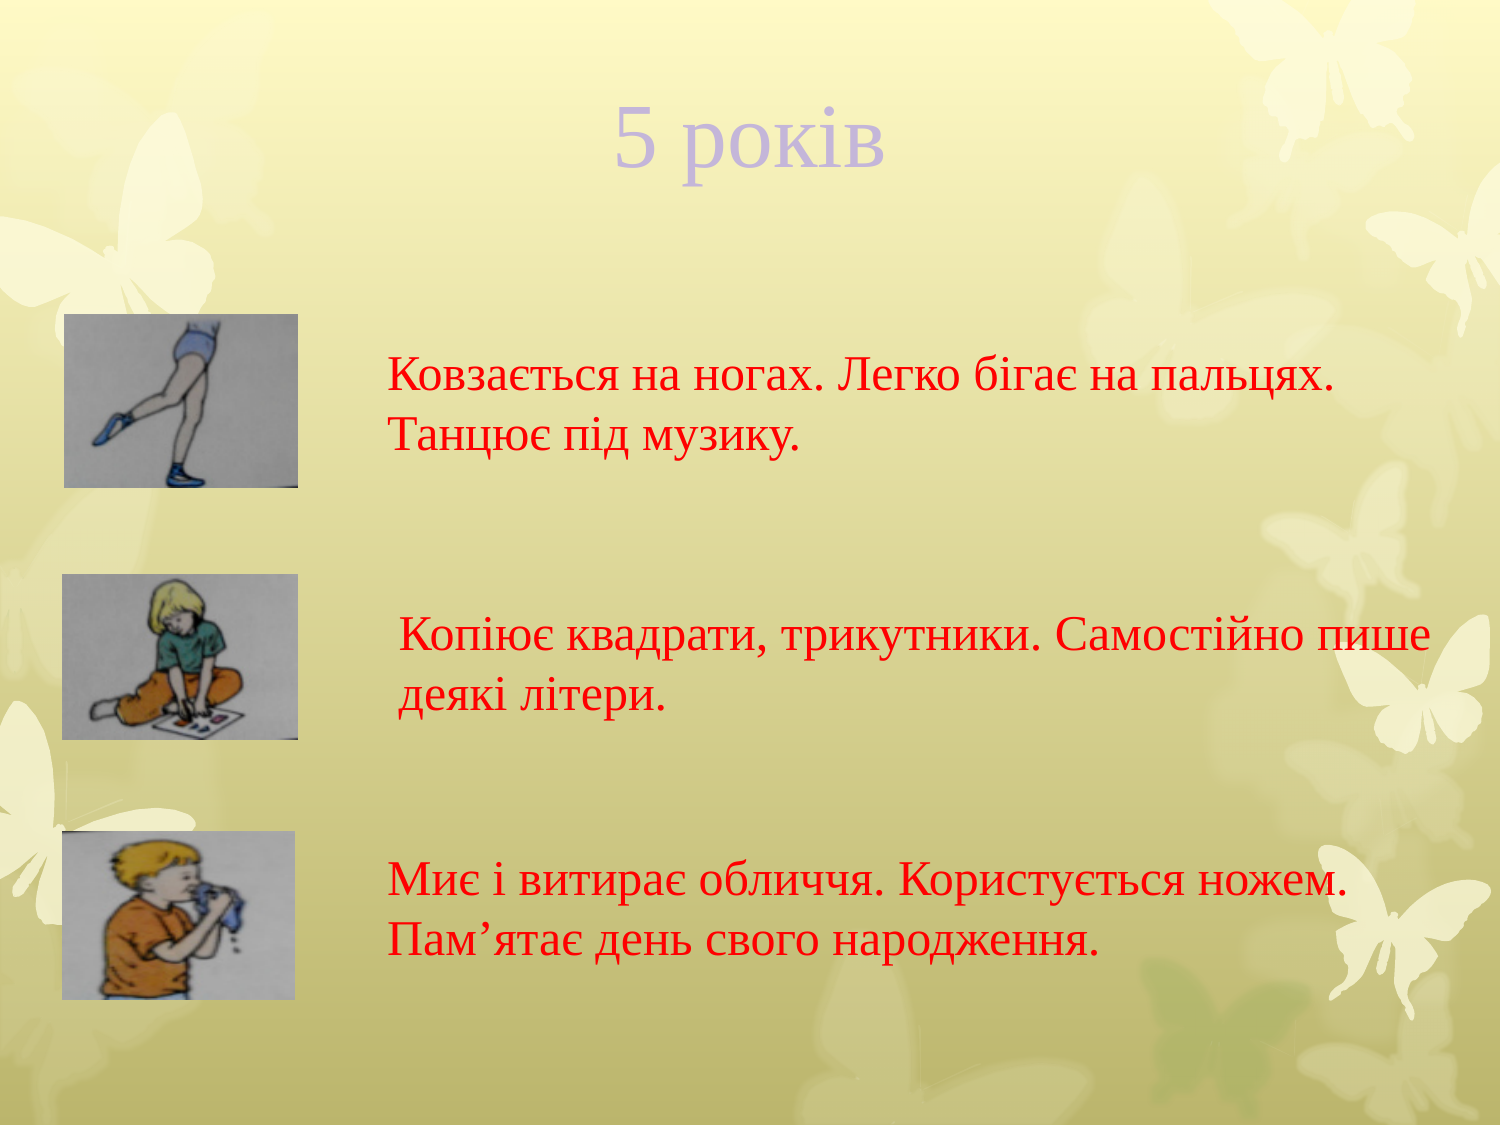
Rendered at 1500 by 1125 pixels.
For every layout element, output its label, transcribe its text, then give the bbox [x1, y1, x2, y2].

title 5 років [0, 0, 1500, 303]
list Миє і витирає обличчя. Користується ножем. Пам’ятає день свого народження. [371, 810, 1483, 1000]
list Ковзається на ногах. Легко бігає на пальцях. Танцює під музику. [371, 290, 1477, 468]
picture [61, 830, 296, 1001]
list Копіює квадрати, трикутники. Самостійно пише деякі літери. [383, 562, 1475, 728]
picture [64, 313, 299, 489]
picture [61, 573, 299, 741]
